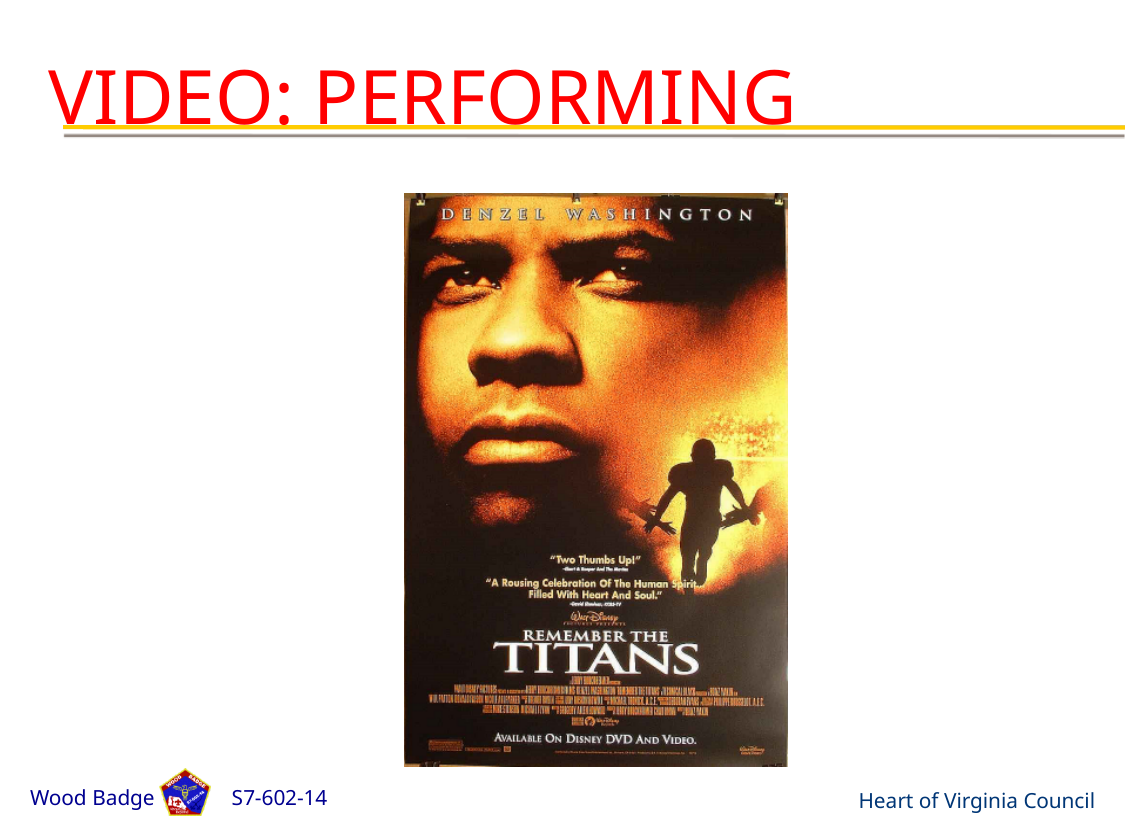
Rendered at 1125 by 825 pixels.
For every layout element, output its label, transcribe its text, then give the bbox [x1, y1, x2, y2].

footer Wood Badge S7-602-14 [18, 779, 432, 808]
picture [159, 768, 211, 779]
title Video: Performing [37, 48, 1107, 141]
picture [404, 193, 789, 767]
picture [159, 808, 211, 816]
slide_number Heart of Virginia Council [796, 781, 1107, 814]
